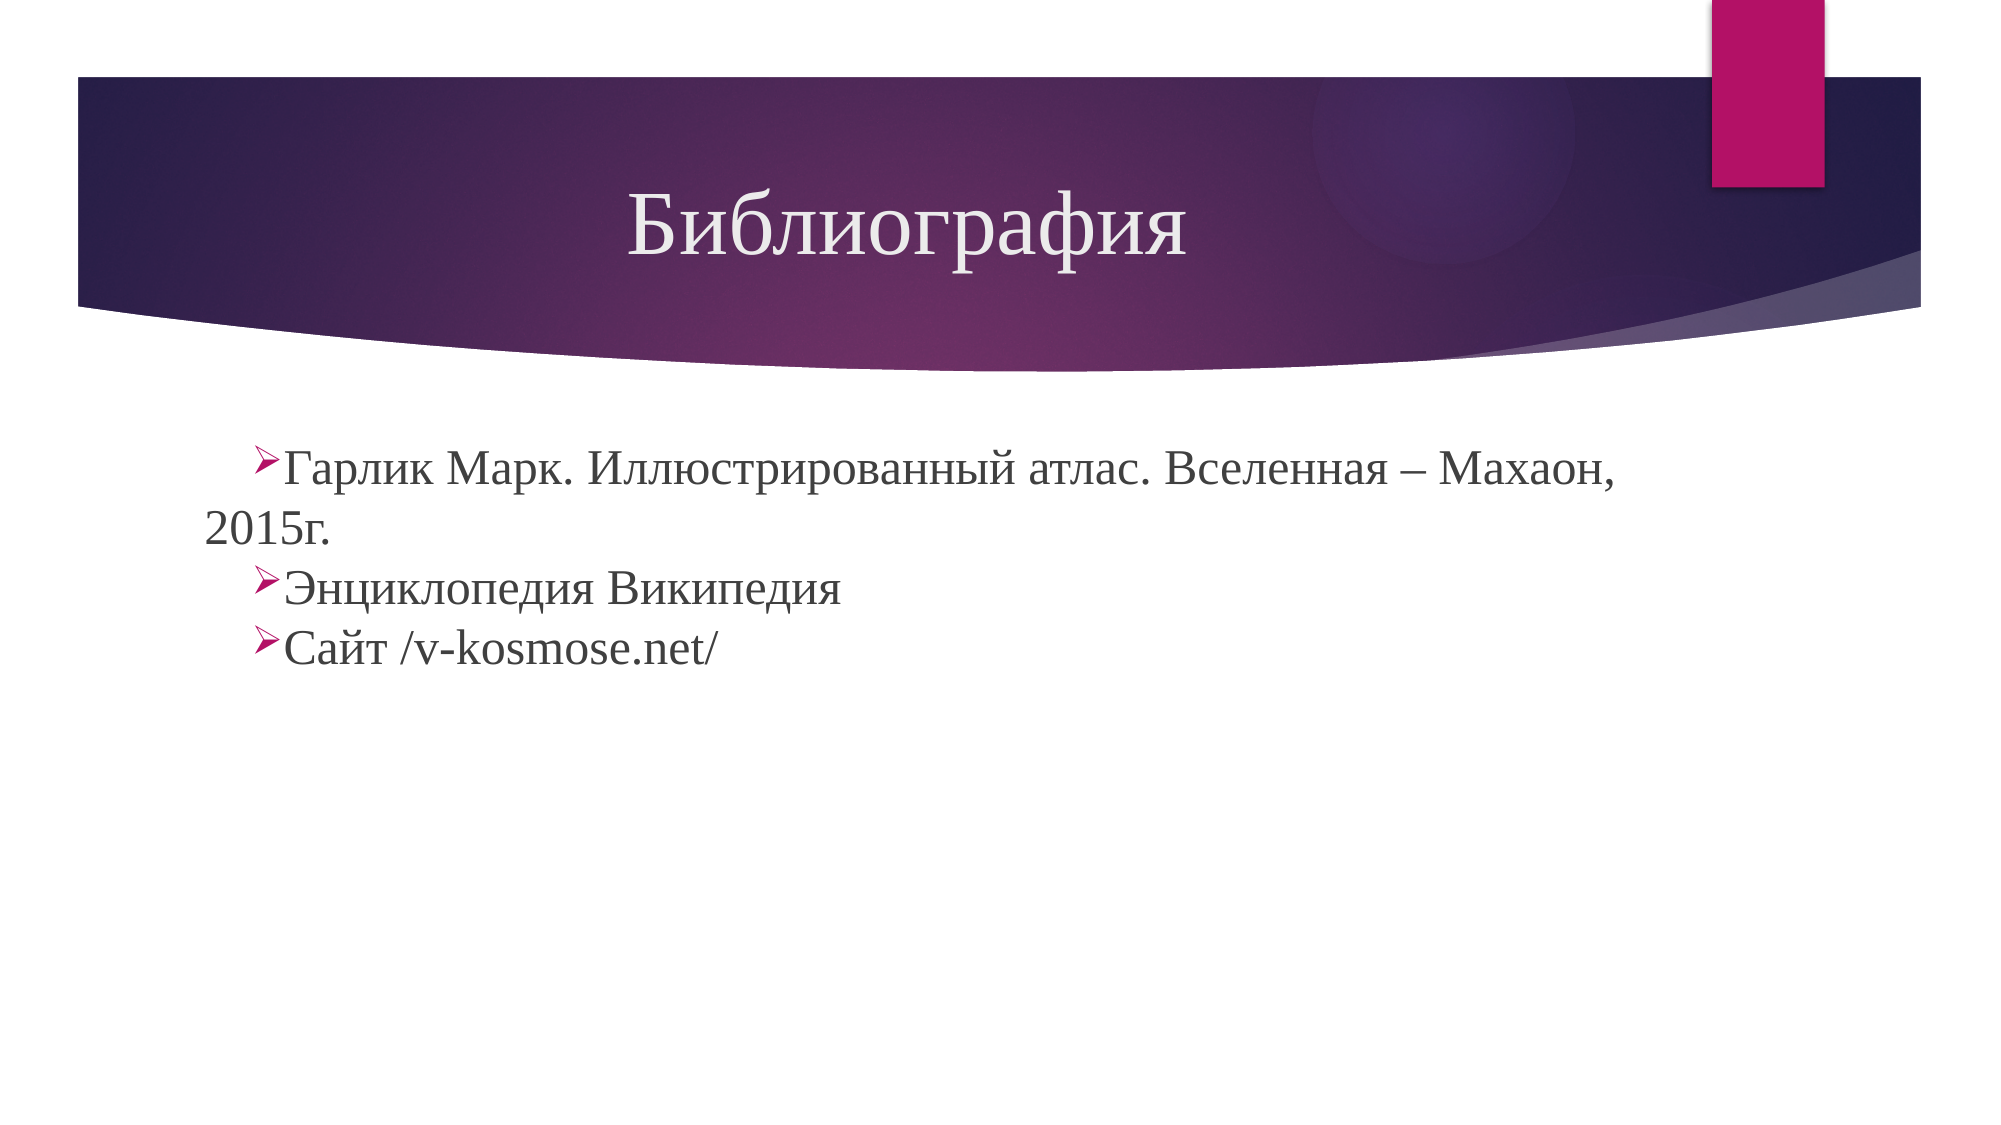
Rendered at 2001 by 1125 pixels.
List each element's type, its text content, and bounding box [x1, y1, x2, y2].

list Гарлик Марк. Иллюстрированный атлас. Вселенная – Махаон, 2015г. Энциклопедия Википедия Сайт /v-kosmose.net/ [189, 427, 1638, 763]
title Библиография [189, 159, 1627, 276]
